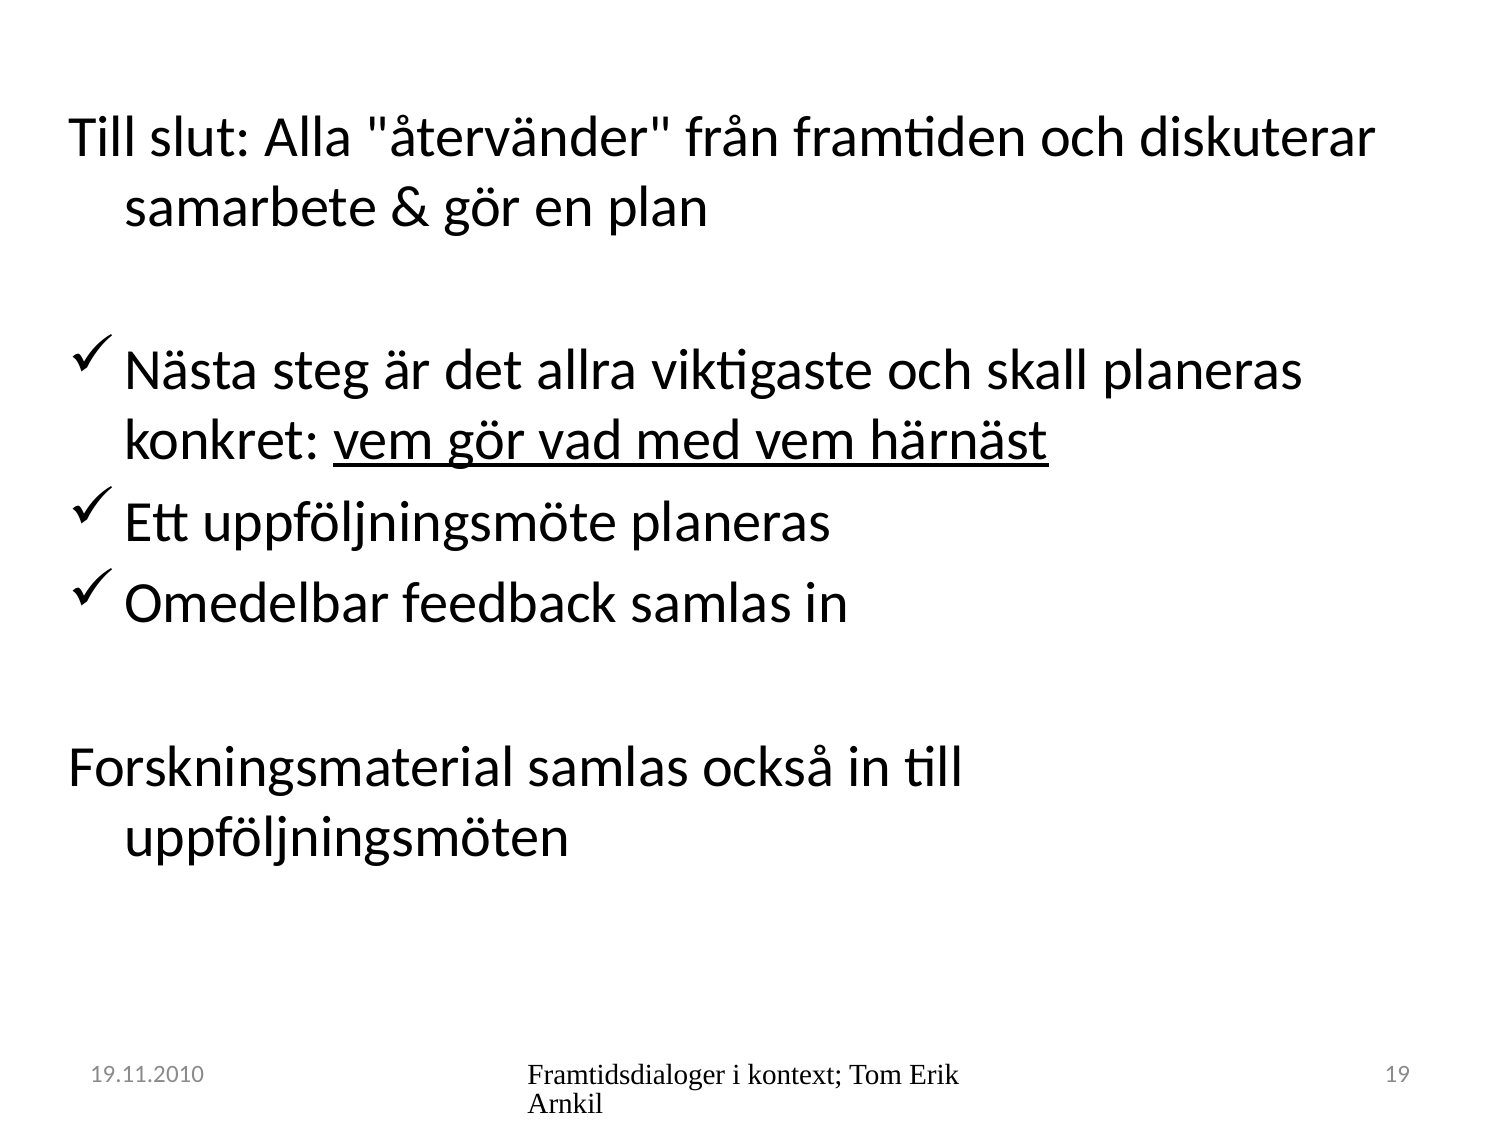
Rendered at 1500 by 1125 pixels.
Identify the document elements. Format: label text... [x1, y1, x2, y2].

list Till slut: Alla "återvänder" från framtiden och diskuterar samarbete & gör en plan Nästa steg är det allra viktigaste och skall planeras konkret: vem gör vad med vem härnäst Ett uppföljningsmöte planeras Omedelbar feedback samlas in Forskningsmaterial samlas också in till uppföljningsmöten [53, 90, 1404, 1012]
slide_number 19 [1074, 1042, 1425, 1103]
footer Framtidsdialoger i kontext; Tom Erik Arnkil [512, 1042, 988, 1103]
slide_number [75, 1042, 425, 1103]
